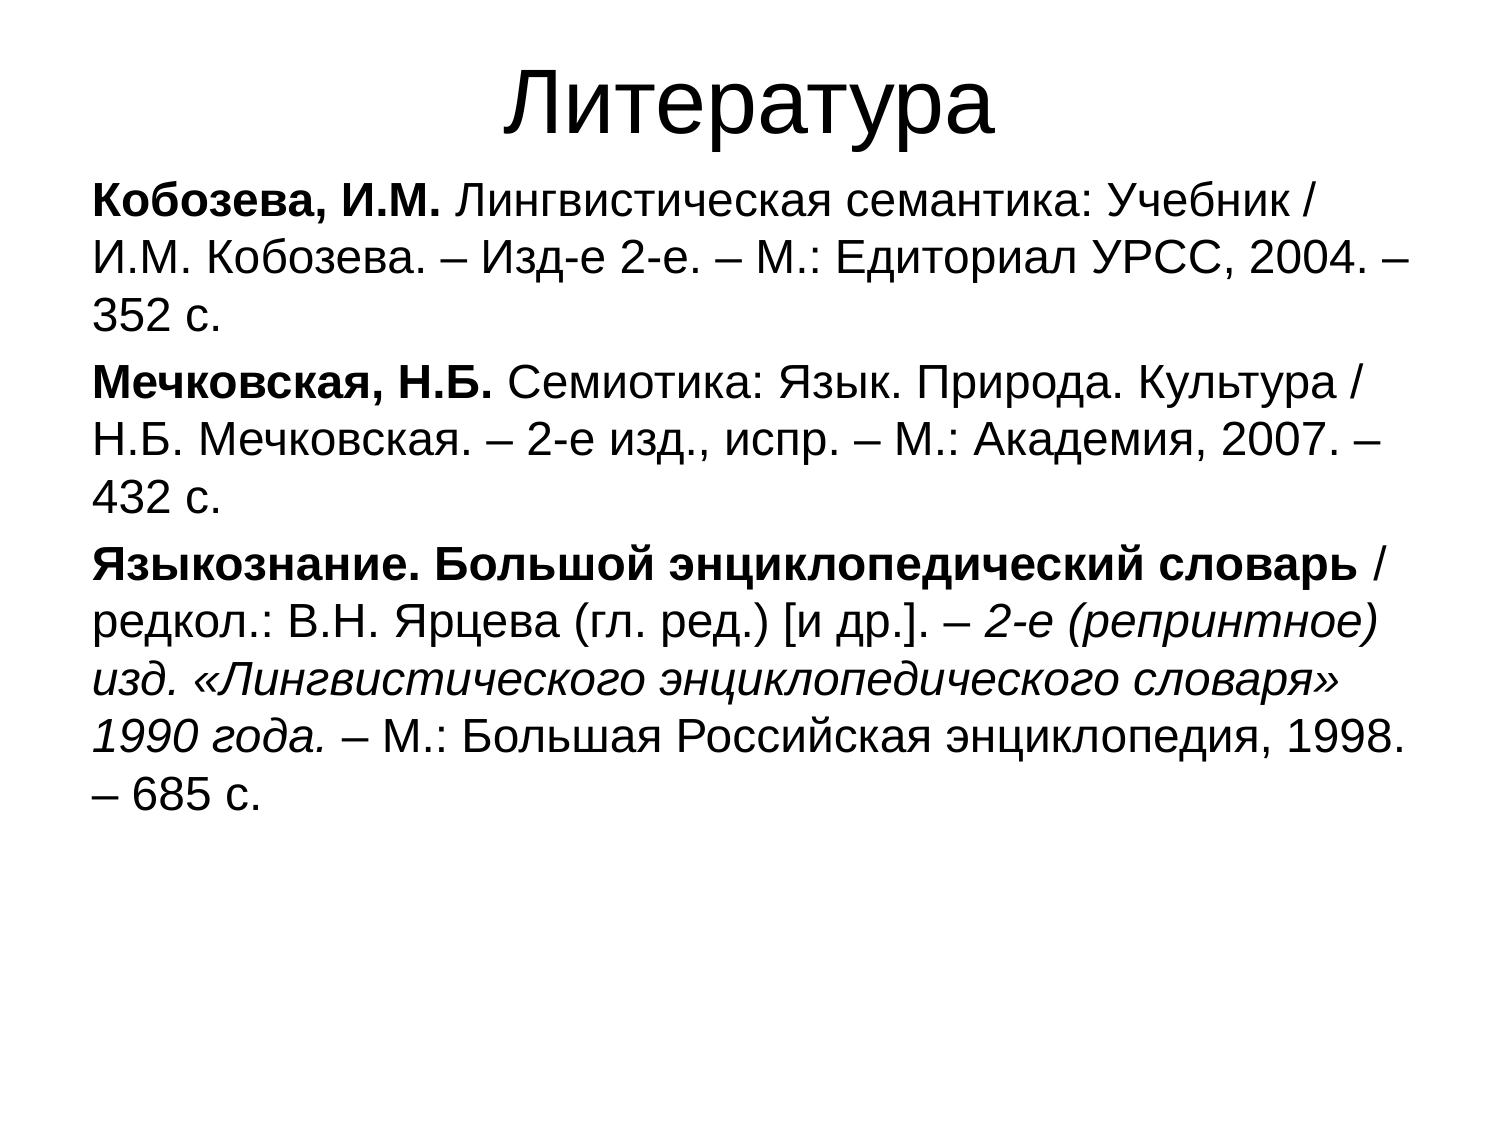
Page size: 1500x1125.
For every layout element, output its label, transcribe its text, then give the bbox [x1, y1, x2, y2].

list Кобозева, И.М. Лингвистическая семантика: Учебник / И.М. Кобозева. – Изд-е 2-е. – М.: Едиториал УРСС, 2004. – 352 с. Мечковская, Н.Б. Семиотика: Язык. Природа. Культура / Н.Б. Мечковская. – 2-е изд., испр. – М.: Академия, 2007. – 432 с. Языкознание. Большой энциклопедический словарь / редкол.: В.Н. Ярцева (гл. ред.) [и др.]. – 2-е (репринтное) изд. «Лингвистического энциклопедического словаря» 1990 года. – М.: Большая Российская энциклопедия, 1998. – 685 с. [76, 160, 1436, 1071]
title Литература [75, 45, 1425, 149]
